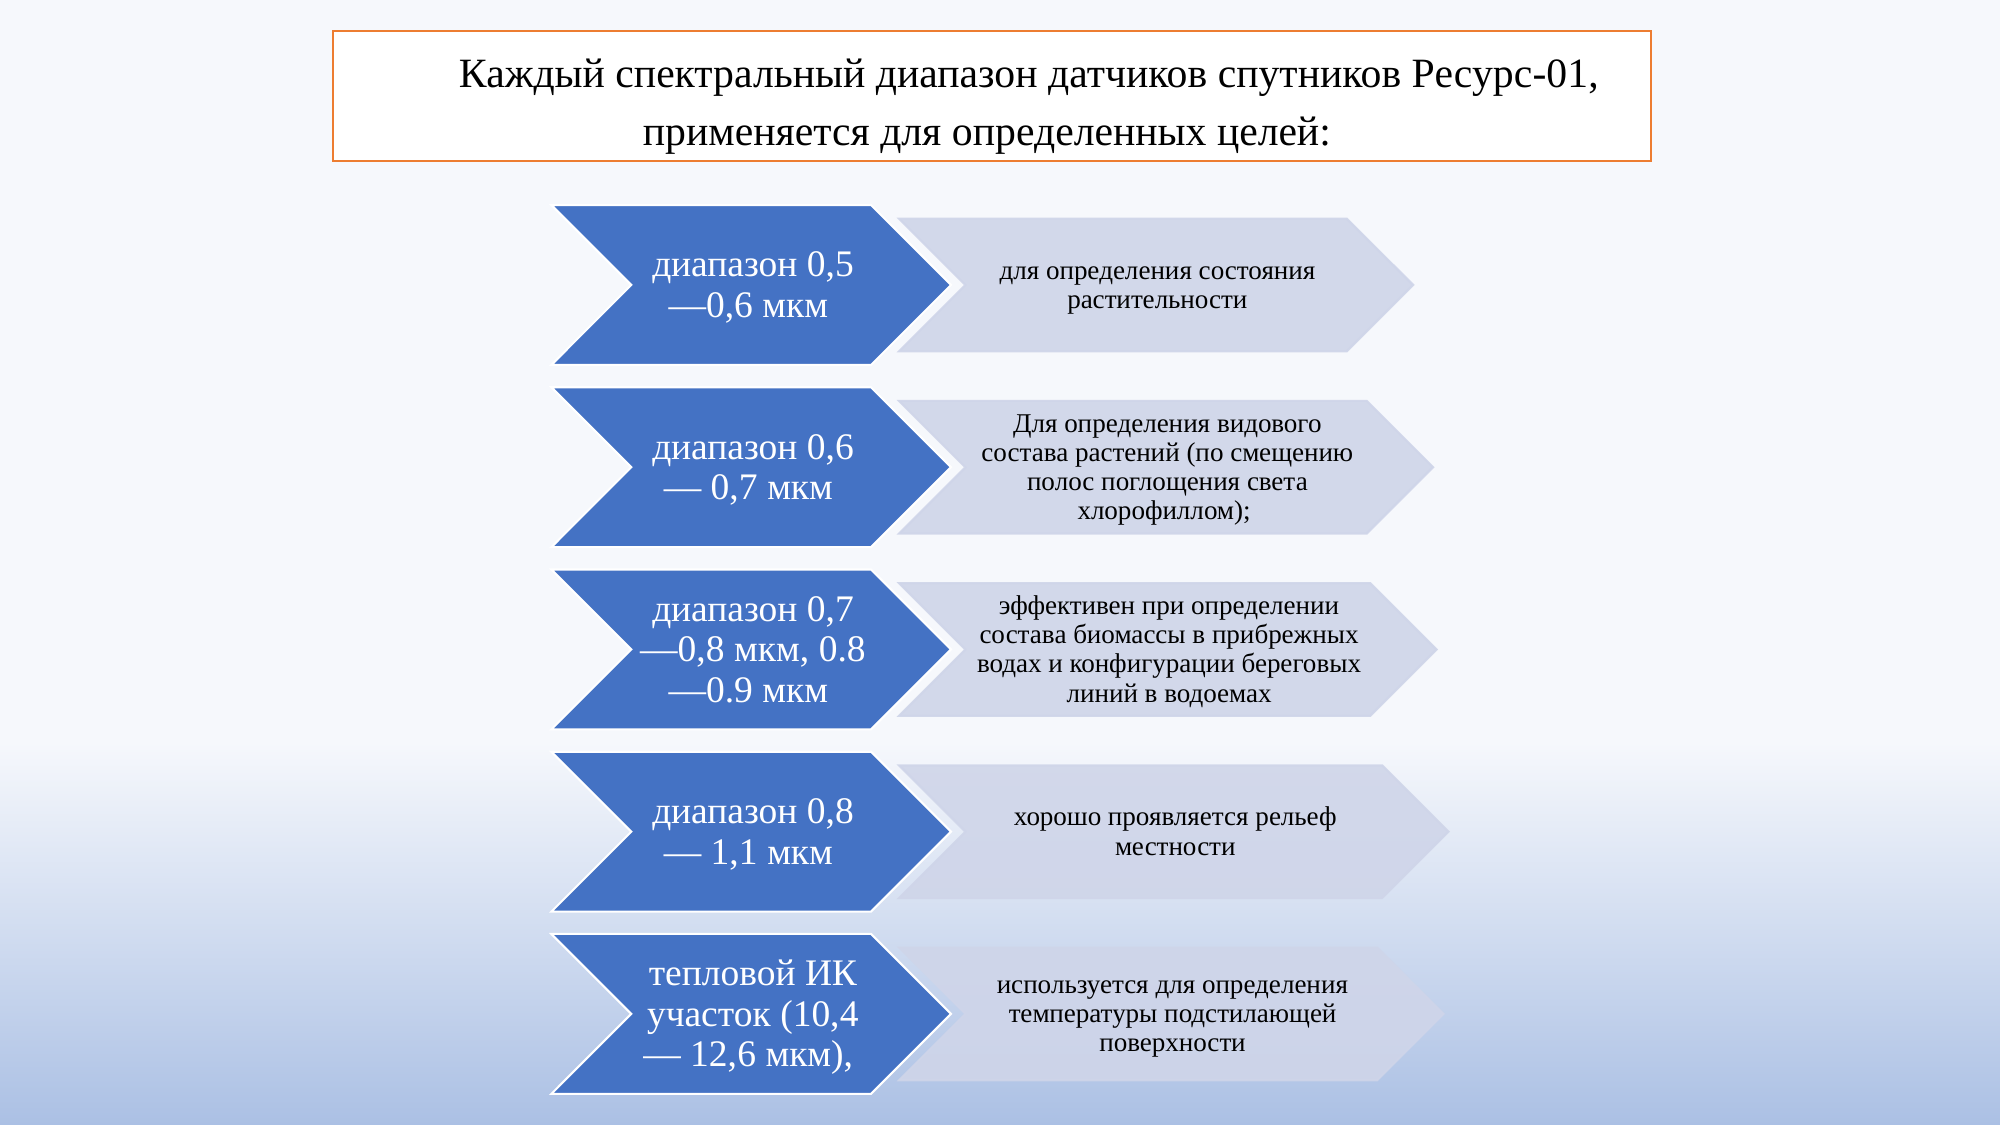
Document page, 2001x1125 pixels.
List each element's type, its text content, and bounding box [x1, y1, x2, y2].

text_box Каждый спектральный диапазон датчиков спутников Ресурс-01, применяется для определенных целей: [332, 30, 1652, 162]
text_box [267, 204, 1733, 1094]
